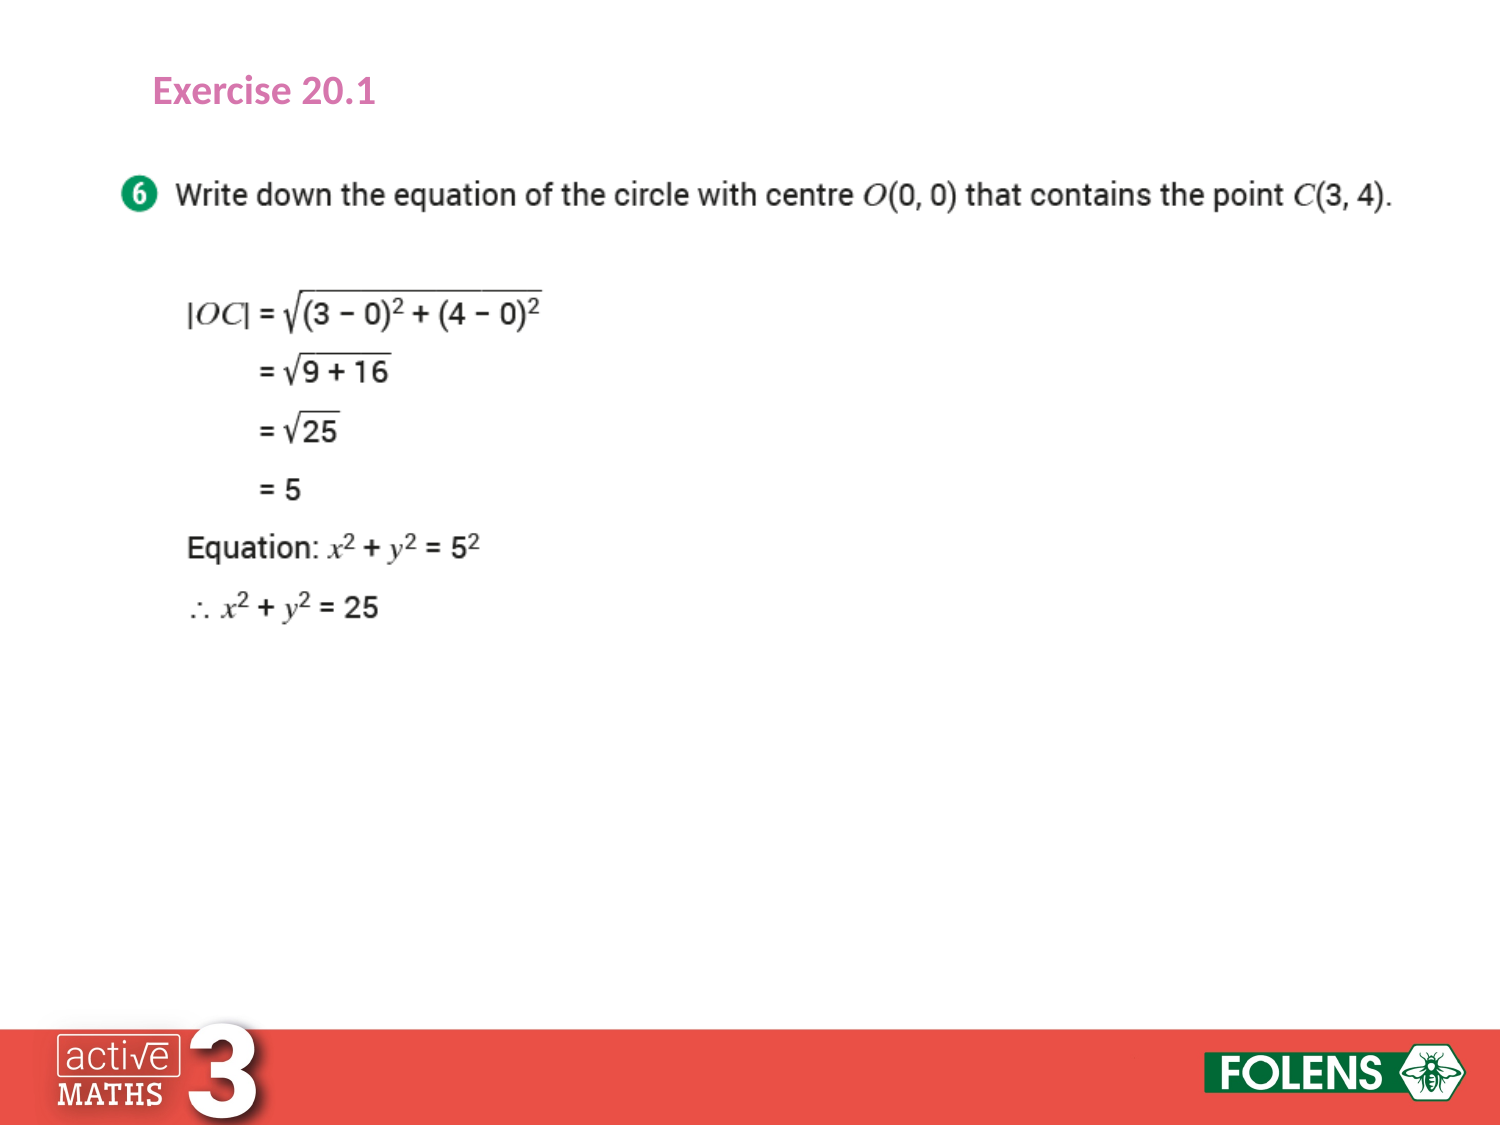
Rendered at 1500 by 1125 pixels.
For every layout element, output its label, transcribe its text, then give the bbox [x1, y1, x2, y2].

list Exercise 20.1 [137, 234, 408, 708]
list Exercise 20.1 [137, 54, 408, 166]
picture [0, 0, 1500, 1125]
